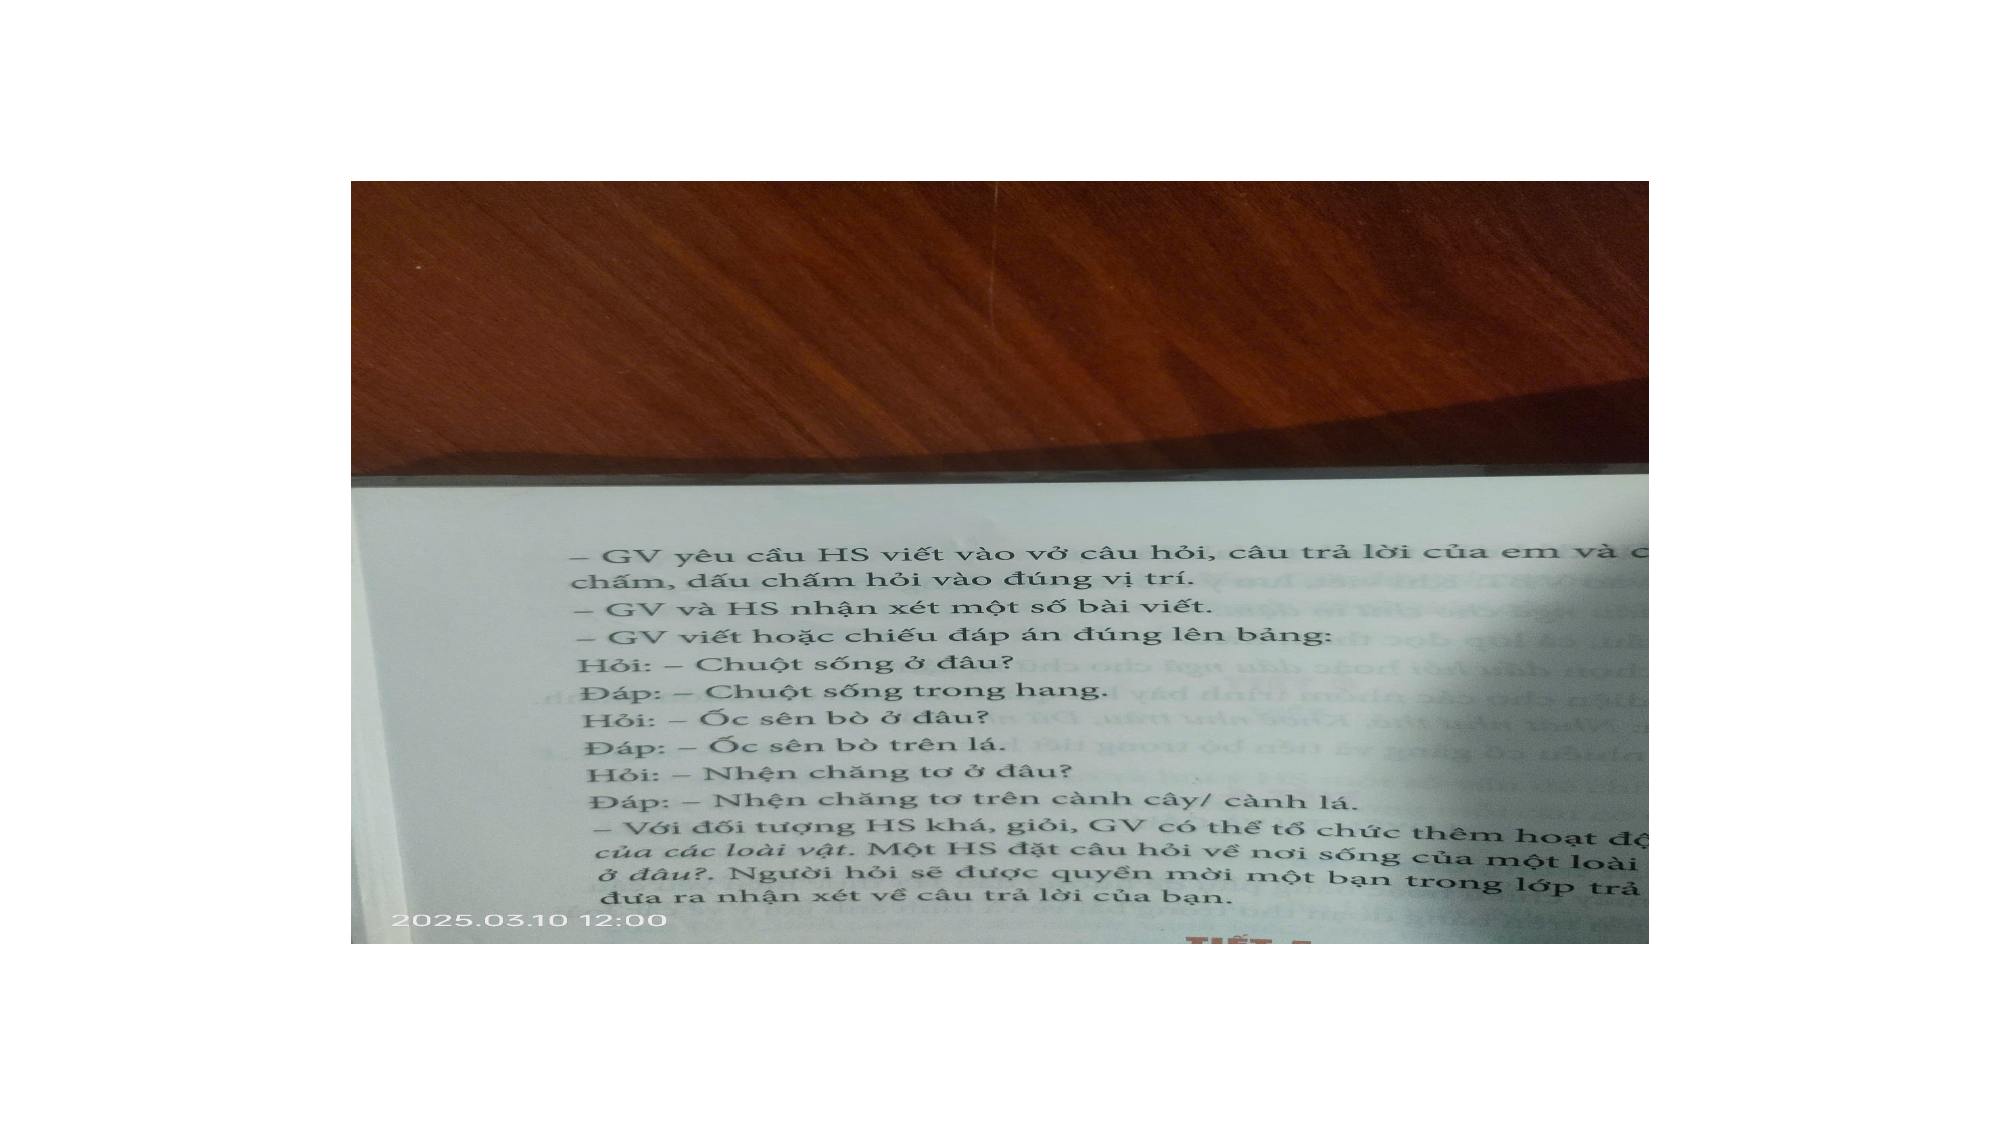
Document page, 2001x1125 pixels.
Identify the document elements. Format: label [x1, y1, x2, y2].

picture [351, 181, 1649, 944]
